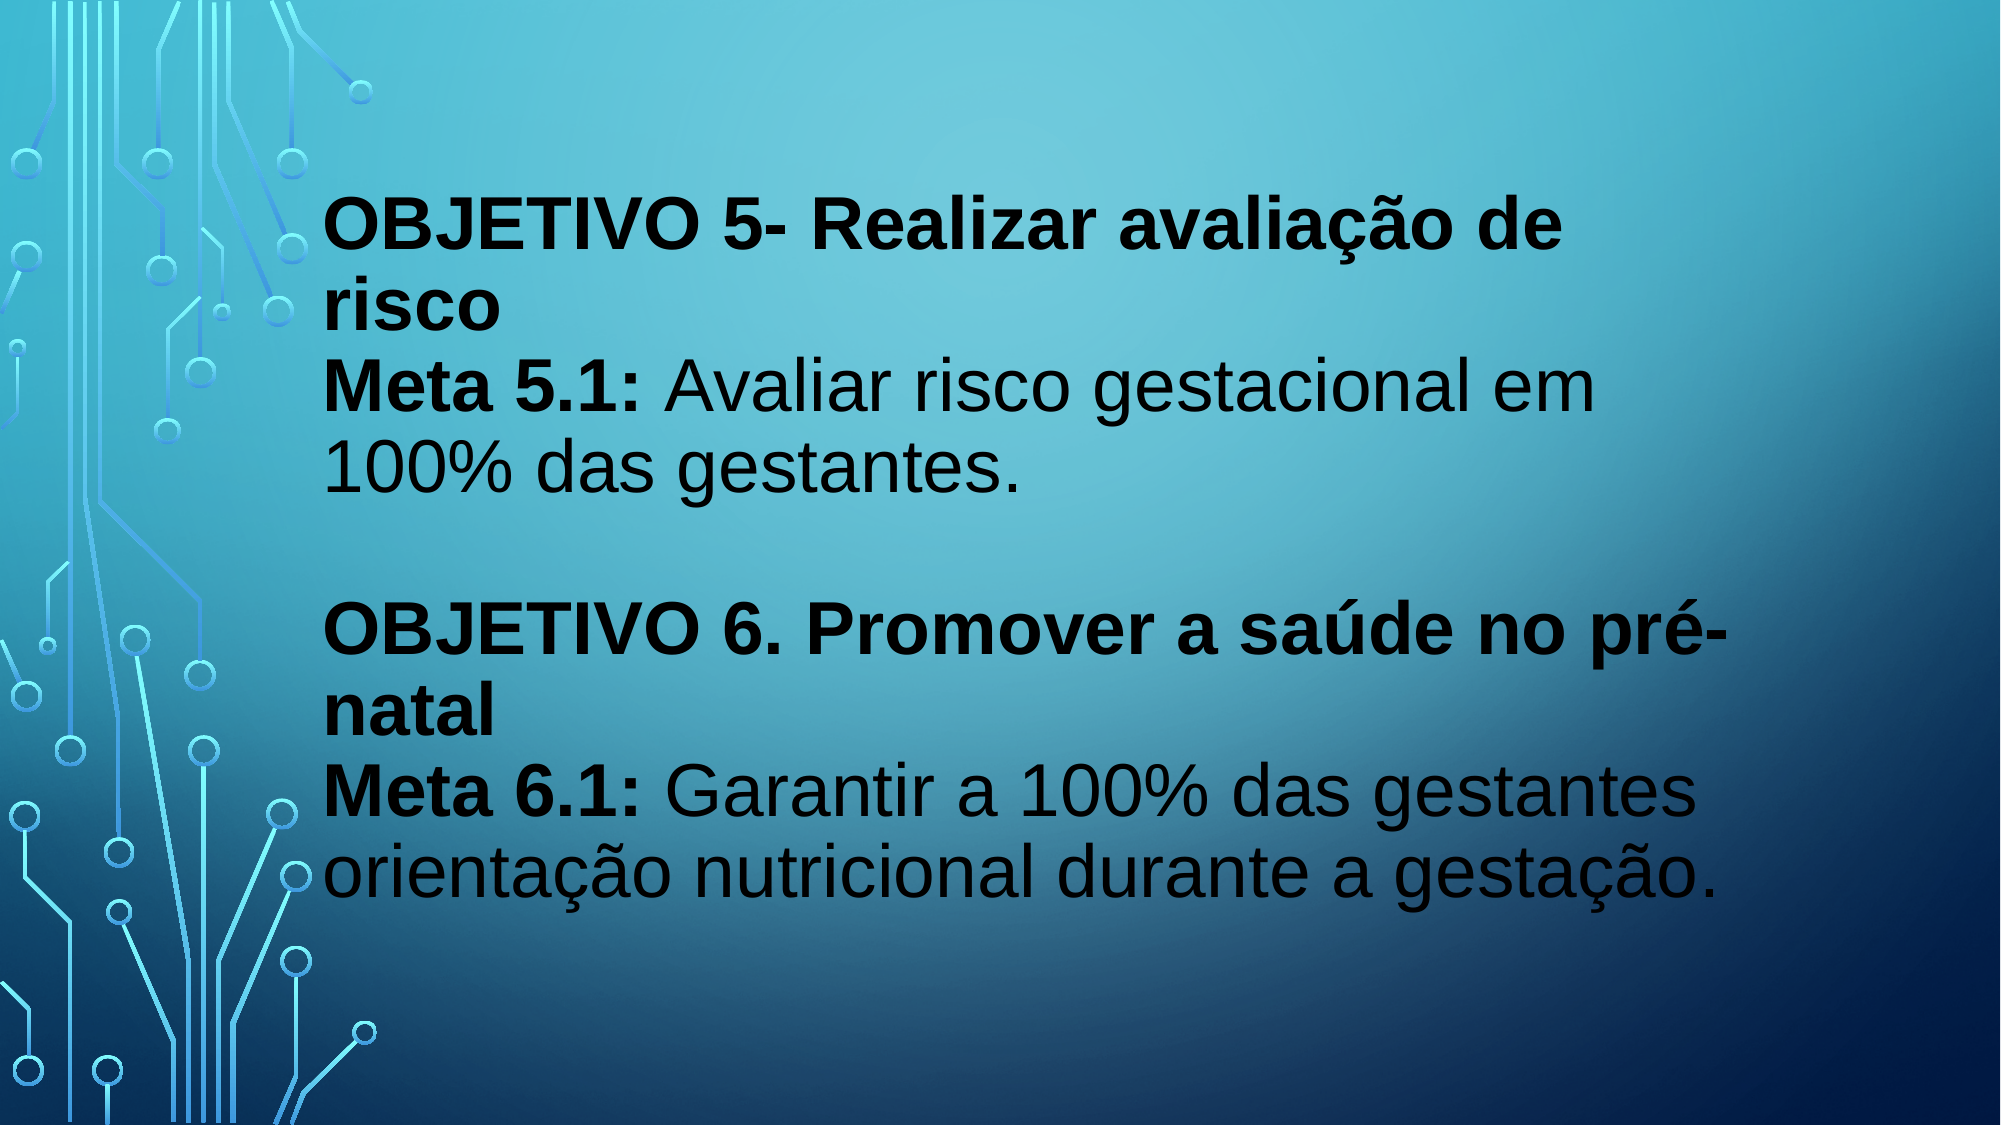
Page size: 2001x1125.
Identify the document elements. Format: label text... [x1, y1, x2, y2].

title Objetivo 5- Realizar avaliação de risco Meta 5.1: Avaliar risco gestacional em 100% das gestantes. Objetivo 6. Promover a saúde no pré-natal Meta 6.1: Garantir a 100% das gestantes orientação nutricional durante a gestação. [307, 0, 1750, 1093]
